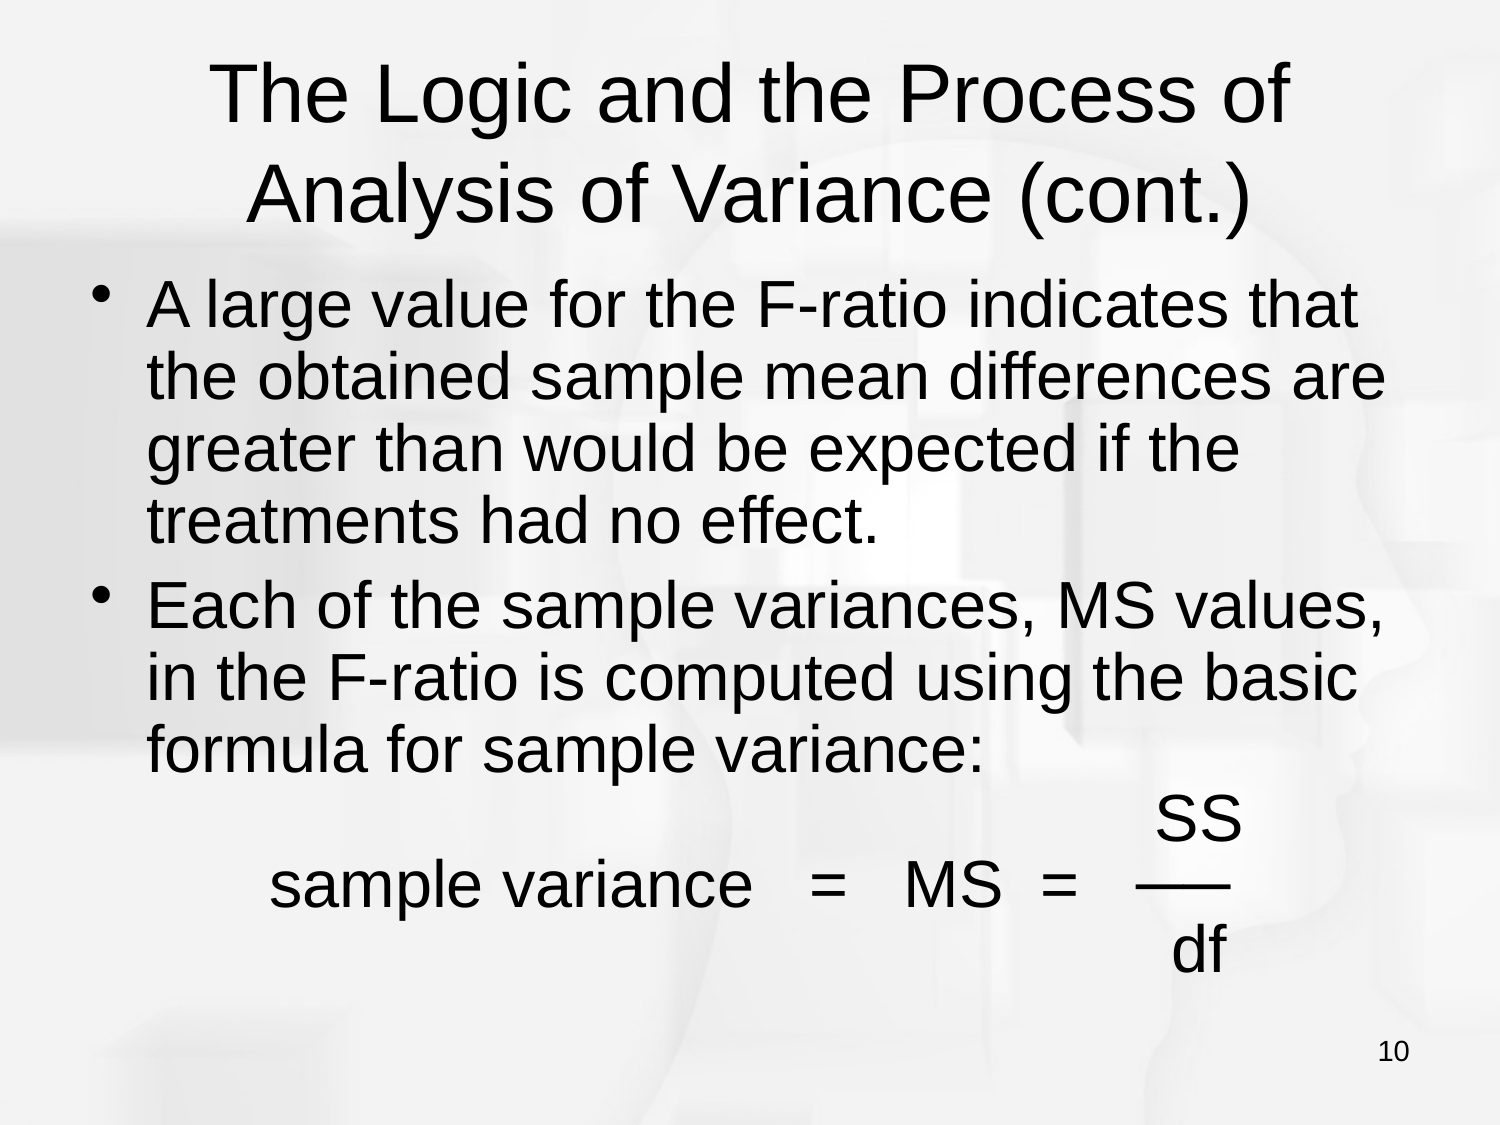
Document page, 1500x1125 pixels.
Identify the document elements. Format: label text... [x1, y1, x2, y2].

picture [0, 0, 1500, 1125]
title The Logic and the Process of Analysis of Variance (cont.) [74, 44, 1426, 233]
slide_number 10 [1074, 1024, 1426, 1103]
list A large value for the F-ratio indicates that the obtained sample mean differences are greater than would be expected if the treatments had no effect. Each of the sample variances, MS values, in the F-ratio is computed using the basic formula for sample variance: SS sample variance = MS = ── df [74, 262, 1426, 1006]
